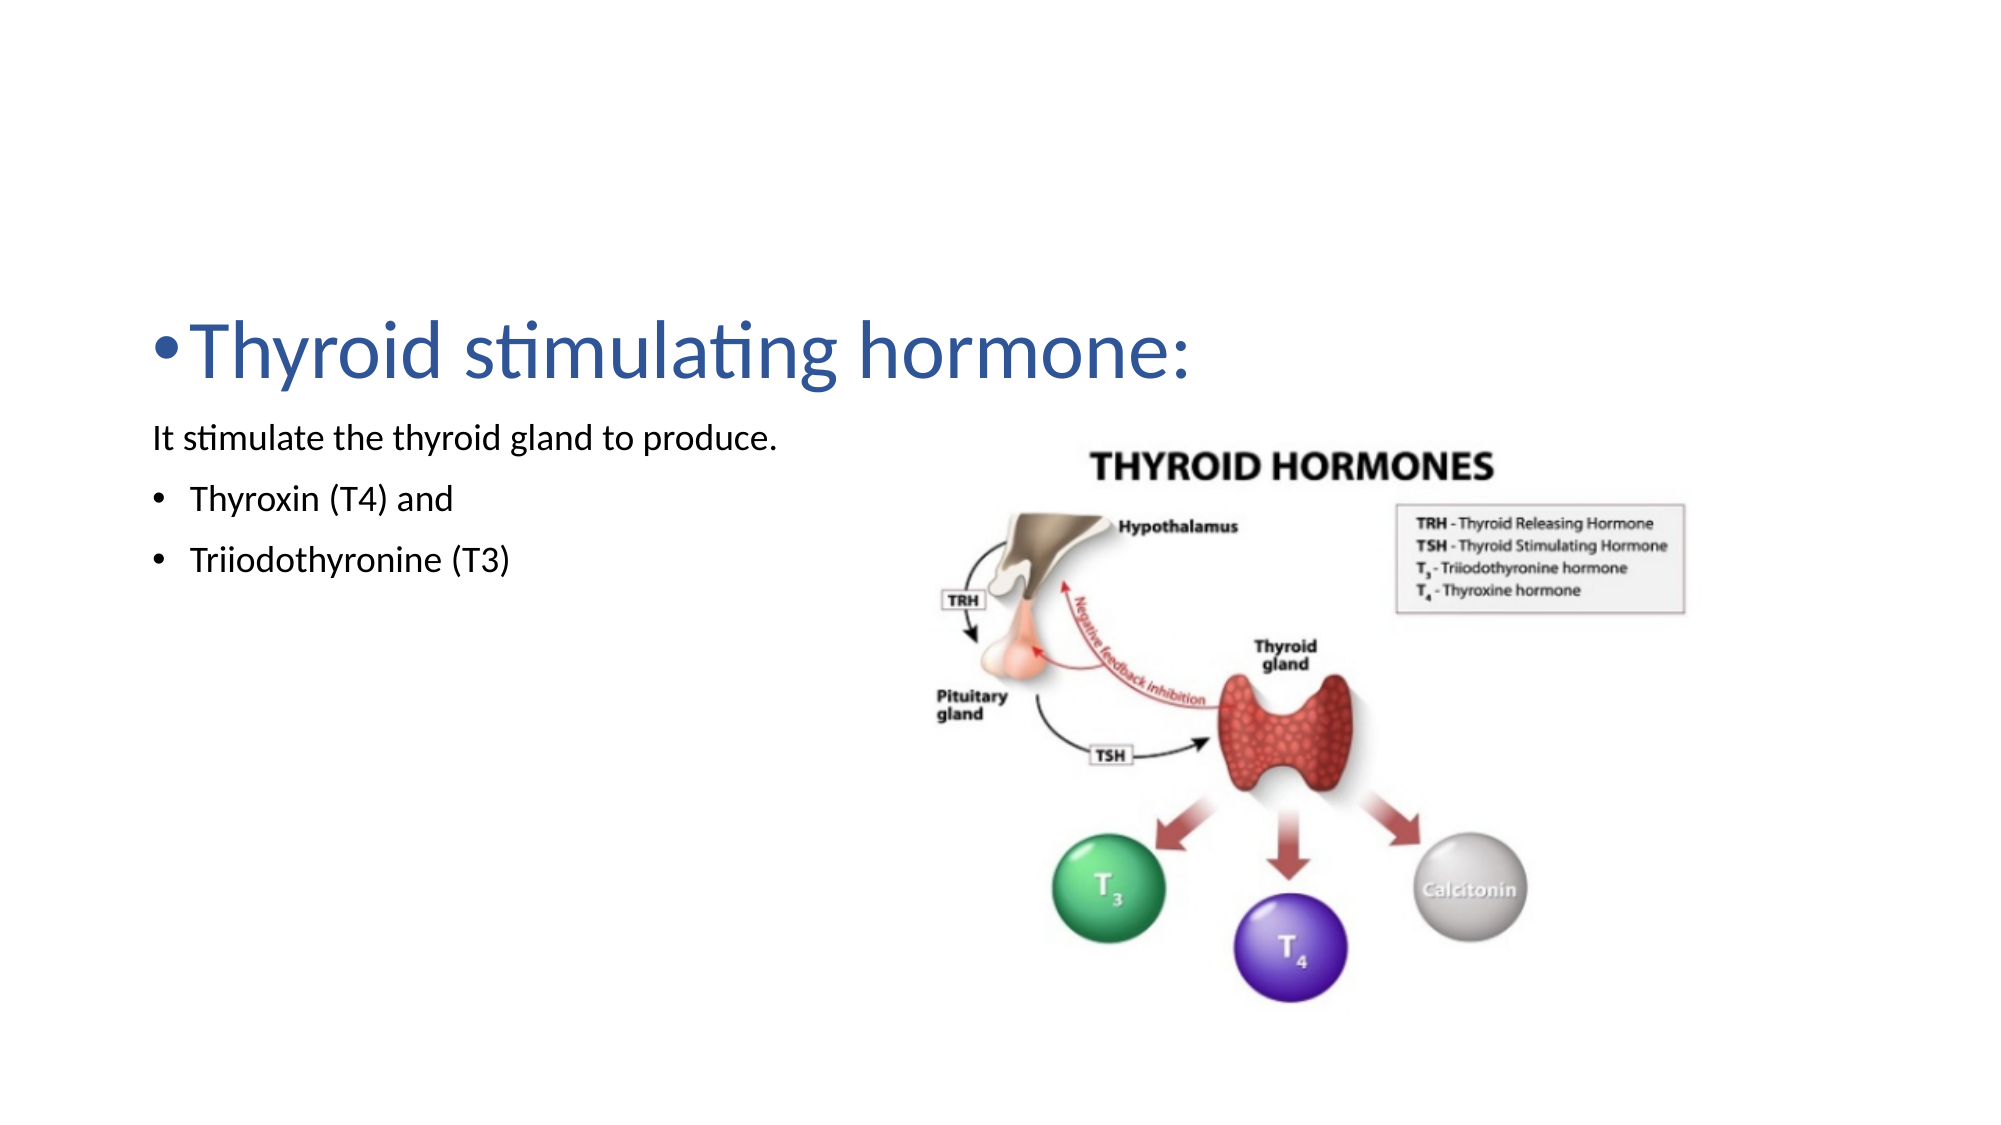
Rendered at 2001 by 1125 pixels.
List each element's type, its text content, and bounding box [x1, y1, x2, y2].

picture [898, 402, 1705, 1036]
list Thyroid stimulating hormone: It stimulate the thyroid gland to produce. Thyroxin (T4) and Triiodothyronine (T3) [137, 299, 1863, 1014]
